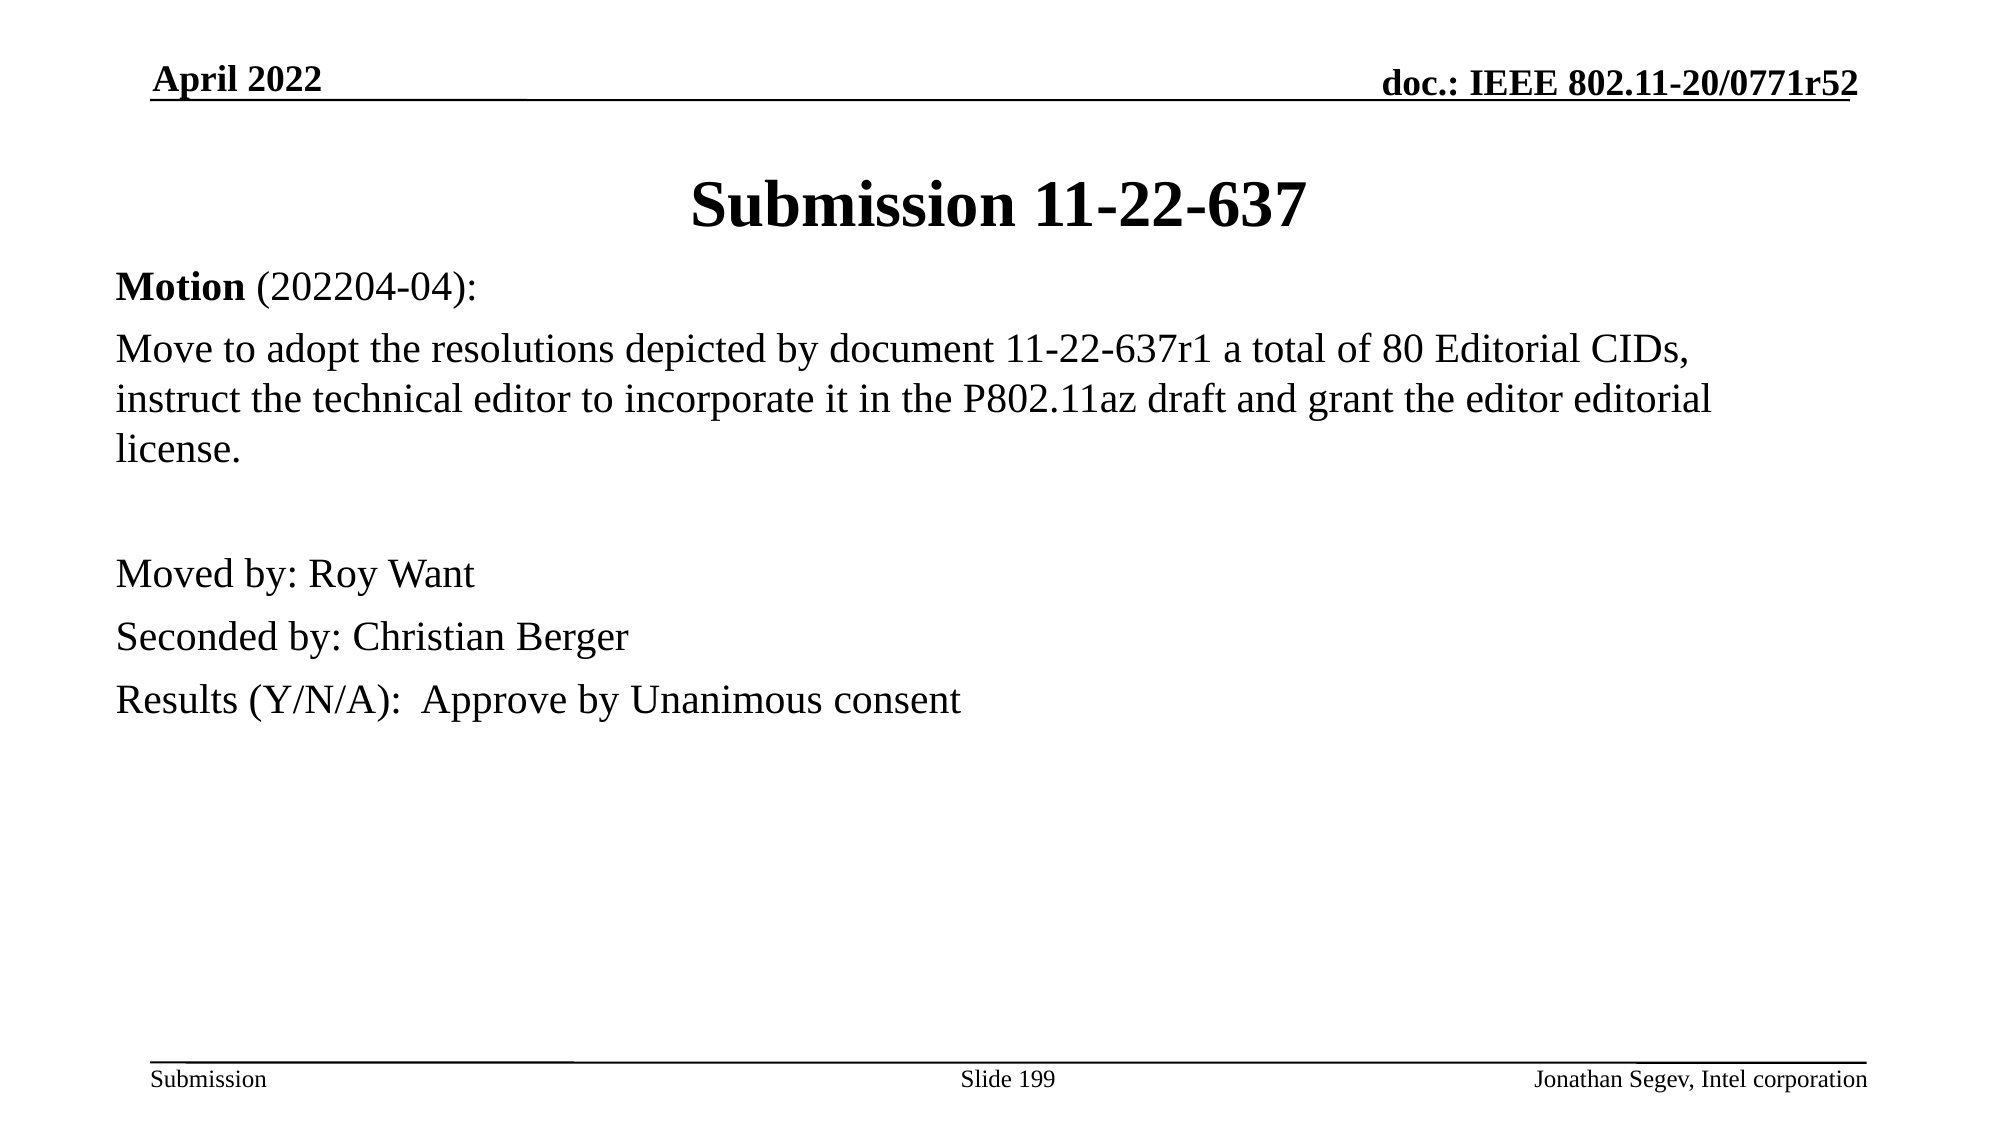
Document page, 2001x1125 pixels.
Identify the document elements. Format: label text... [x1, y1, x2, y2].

slide_number Slide 199 [950, 1061, 1067, 1123]
footer Jonathan Segev, Intel corporation [1171, 1061, 1869, 1093]
title Submission 11-22-637 [149, 112, 1850, 288]
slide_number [152, 54, 563, 100]
list Motion (202204-04): Move to adopt the resolutions depicted by document 11-22-637r1 a total of 80 Editorial CIDs, instruct the technical editor to incorporate it in the P802.11az draft and grant the editor editorial license. Moved by: Roy Want Seconded by: Christian Berger Results (Y/N/A): Approve by Unanimous consent [100, 250, 1801, 1008]
